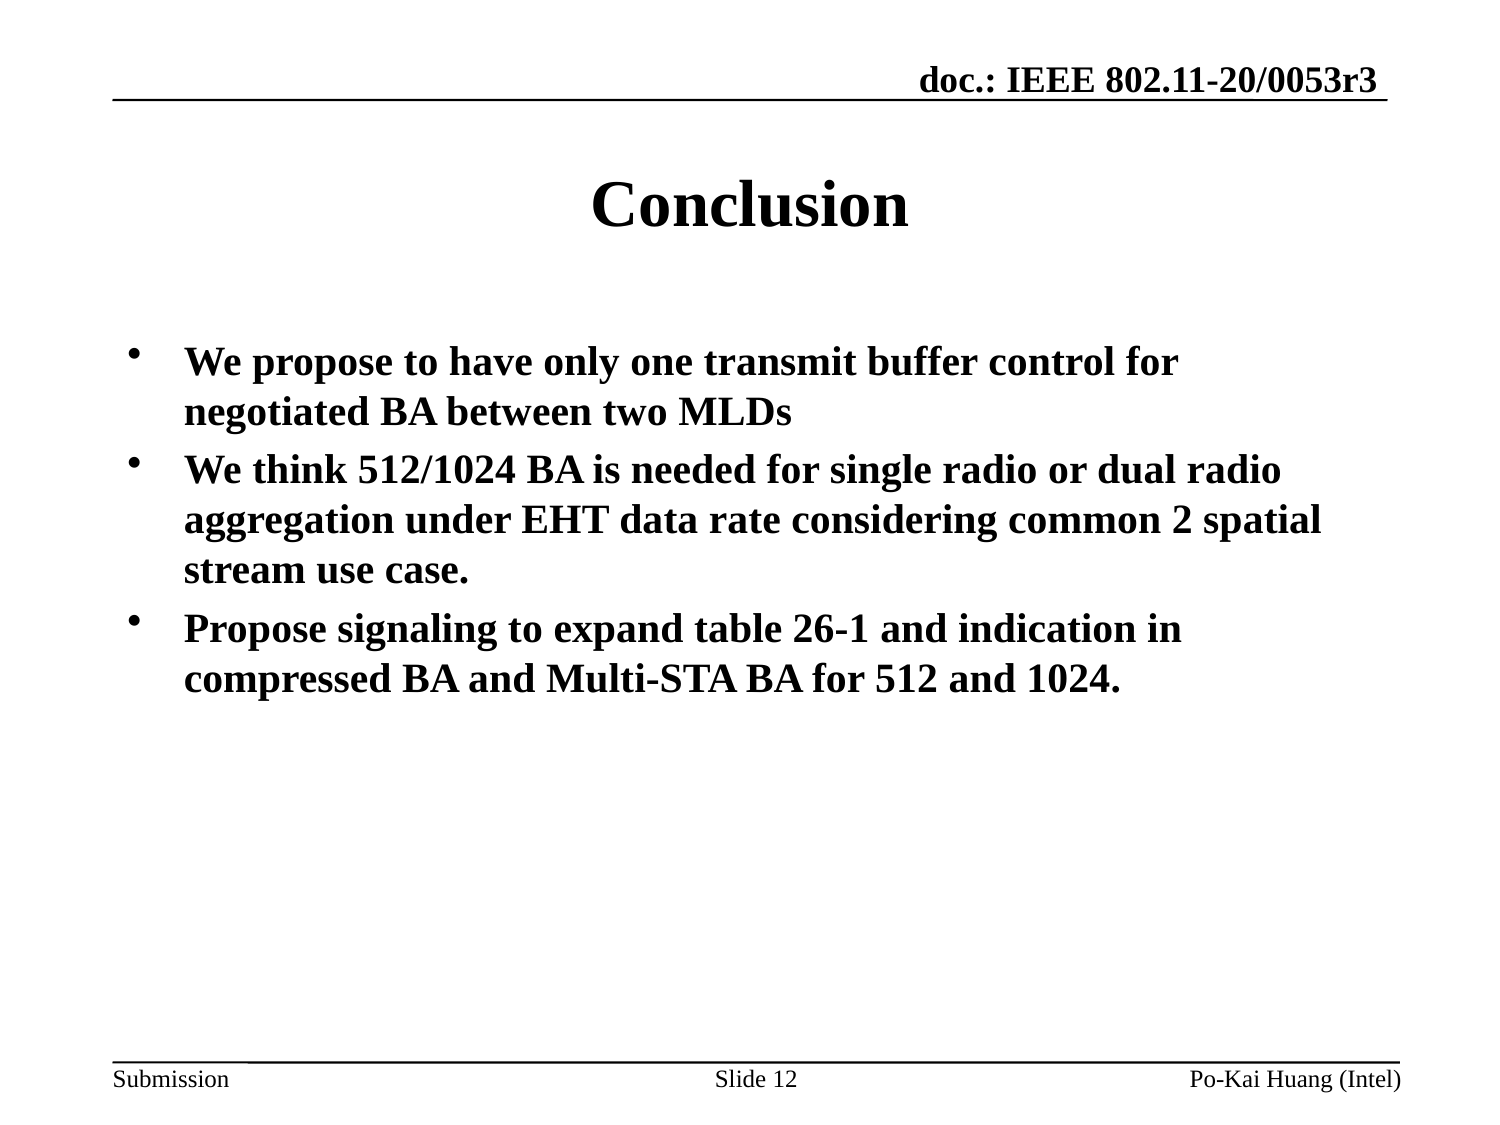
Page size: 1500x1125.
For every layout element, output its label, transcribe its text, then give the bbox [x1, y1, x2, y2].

title Conclusion [112, 112, 1388, 288]
footer Po-Kai Huang (Intel) [1186, 1061, 1402, 1093]
list We propose to have only one transmit buffer control for negotiated BA between two MLDs We think 512/1024 BA is needed for single radio or dual radio aggregation under EHT data rate considering common 2 spatial stream use case. Propose signaling to expand table 26-1 and indication in compressed BA and Multi-STA BA for 512 and 1024. [112, 326, 1388, 1002]
slide_number Slide 12 [712, 1061, 800, 1093]
